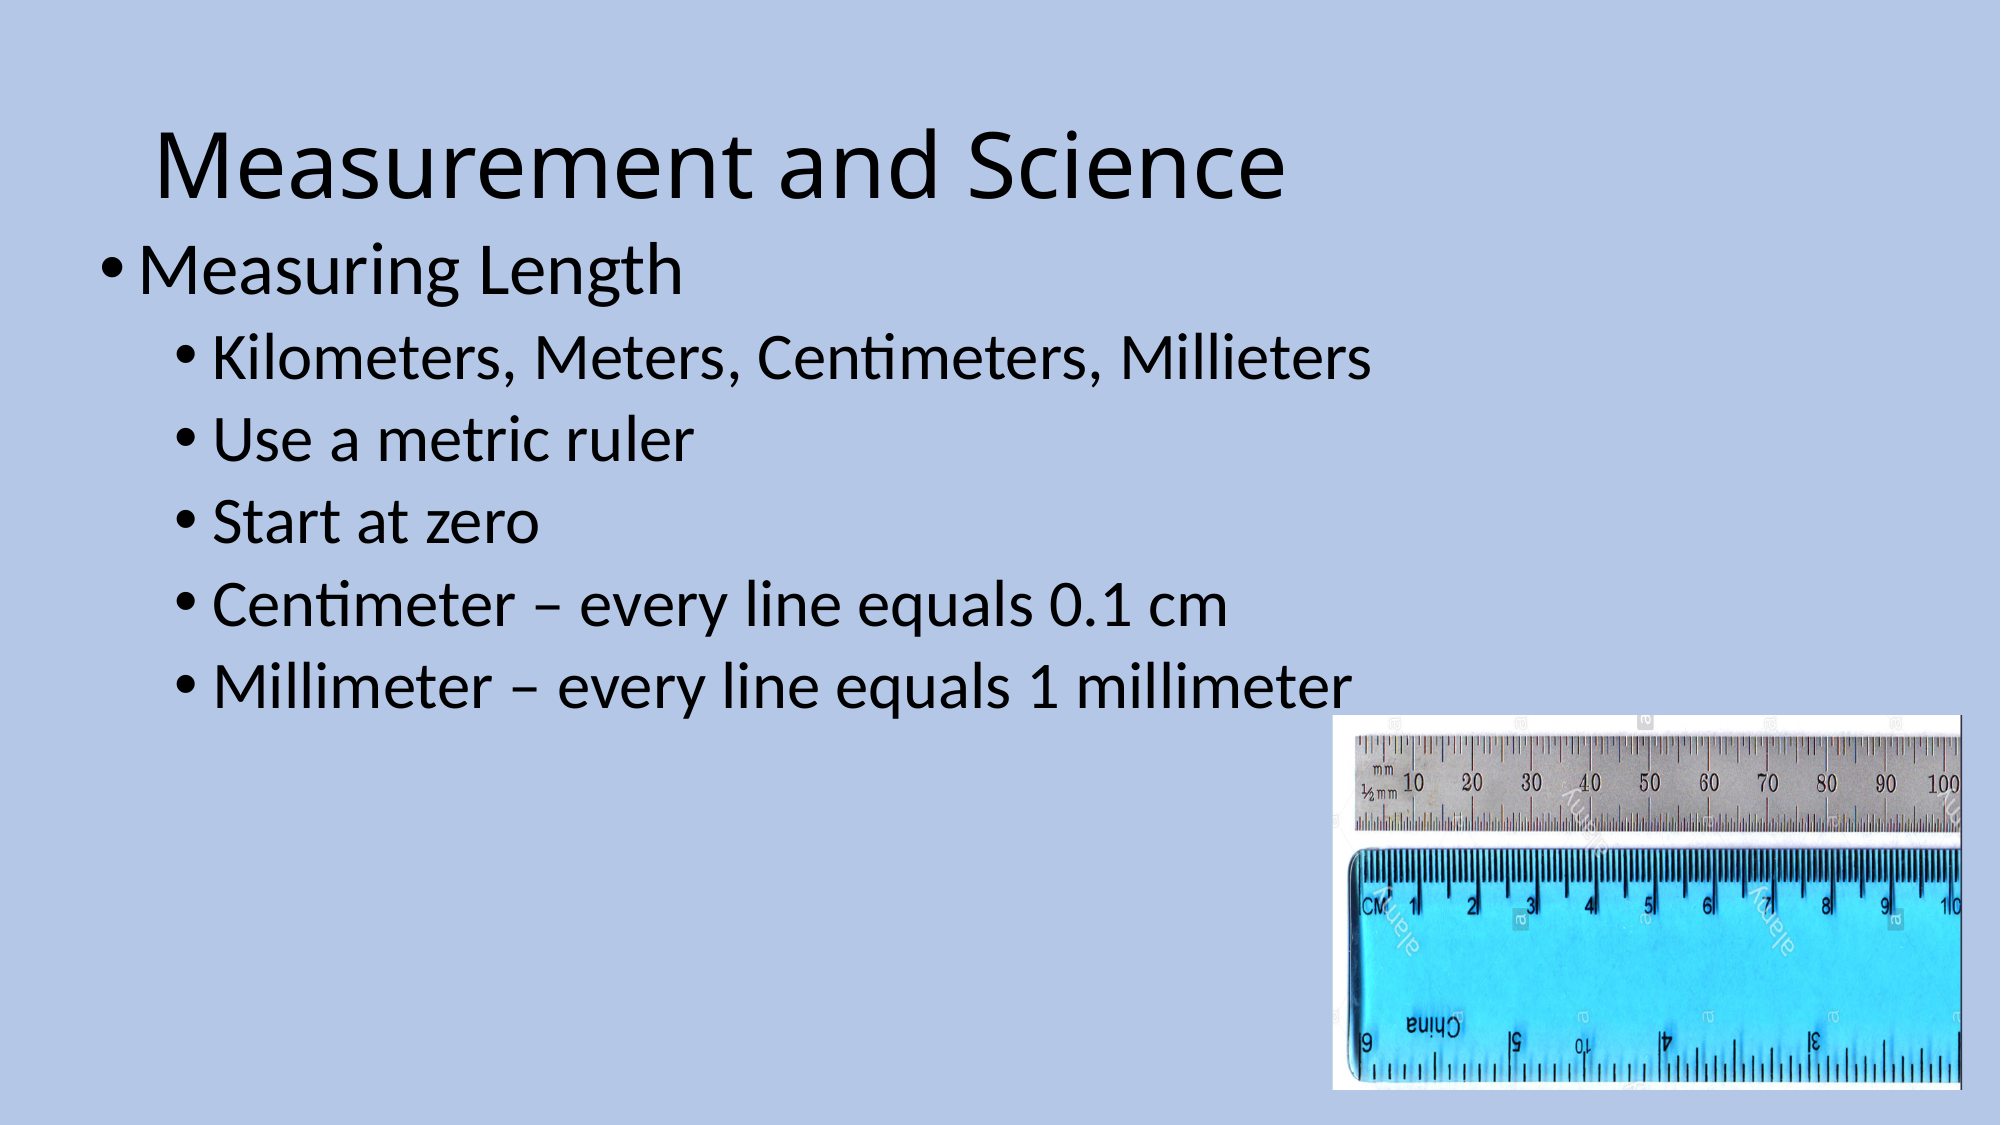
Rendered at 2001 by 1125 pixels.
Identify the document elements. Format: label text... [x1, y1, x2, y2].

list Measuring Length Kilometers, Meters, Centimeters, Millieters Use a metric ruler Start at zero Centimeter – every line equals 0.1 cm Millimeter – every line equals 1 millimeter [84, 222, 1810, 937]
picture [1333, 587, 1963, 1125]
title Measurement and Science [137, 59, 1863, 278]
